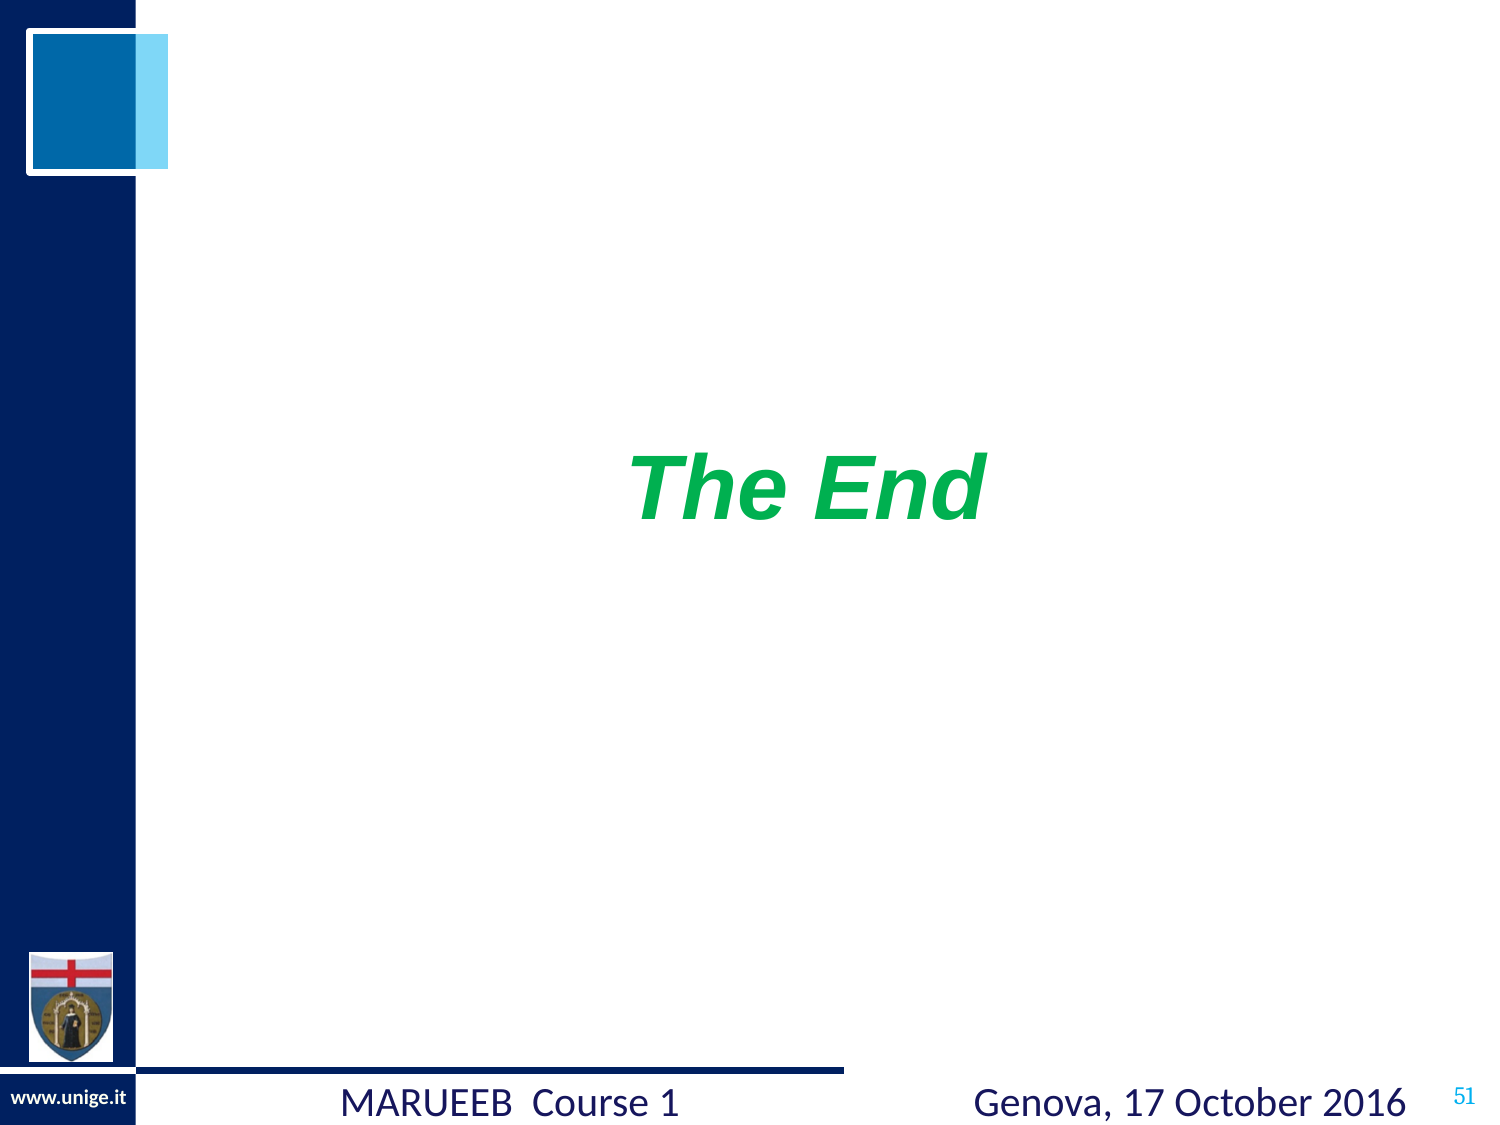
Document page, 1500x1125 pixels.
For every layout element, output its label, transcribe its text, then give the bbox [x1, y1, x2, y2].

subtitle The End [188, 420, 1424, 551]
footer MARUEEB Course 1 Genova, 17 October 2016 [135, 1069, 1424, 1125]
picture [29, 951, 113, 1062]
